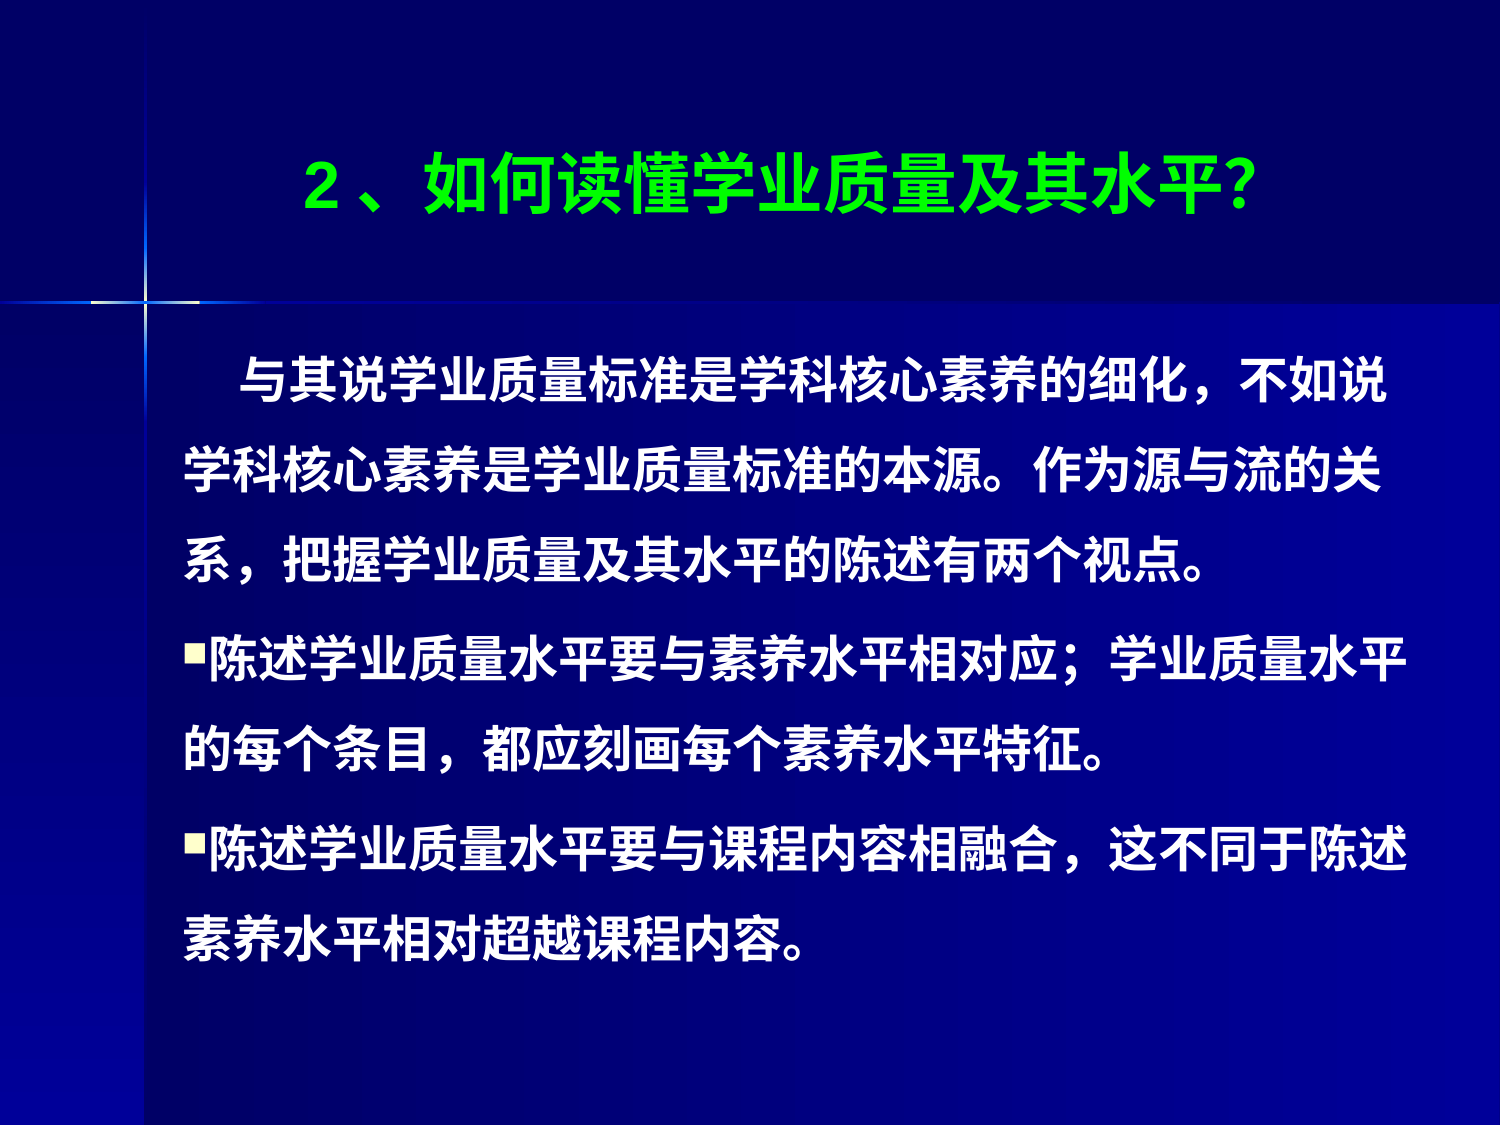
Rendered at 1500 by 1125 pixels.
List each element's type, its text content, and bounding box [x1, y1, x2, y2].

list 与其说学业质量标准是学科核心素养的细化，不如说学科核心素养是学业质量标准的本源。作为源与流的关系，把握学业质量及其水平的陈述有两个视点。 陈述学业质量水平要与素养水平相对应；学业质量水平的每个条目，都应刻画每个素养水平特征。 陈述学业质量水平要与课程内容相融合，这不同于陈述素养水平相对超越课程内容。 [166, 310, 1444, 1042]
text_box 2、如何读懂学业质量及其水平？ [95, 134, 1483, 229]
